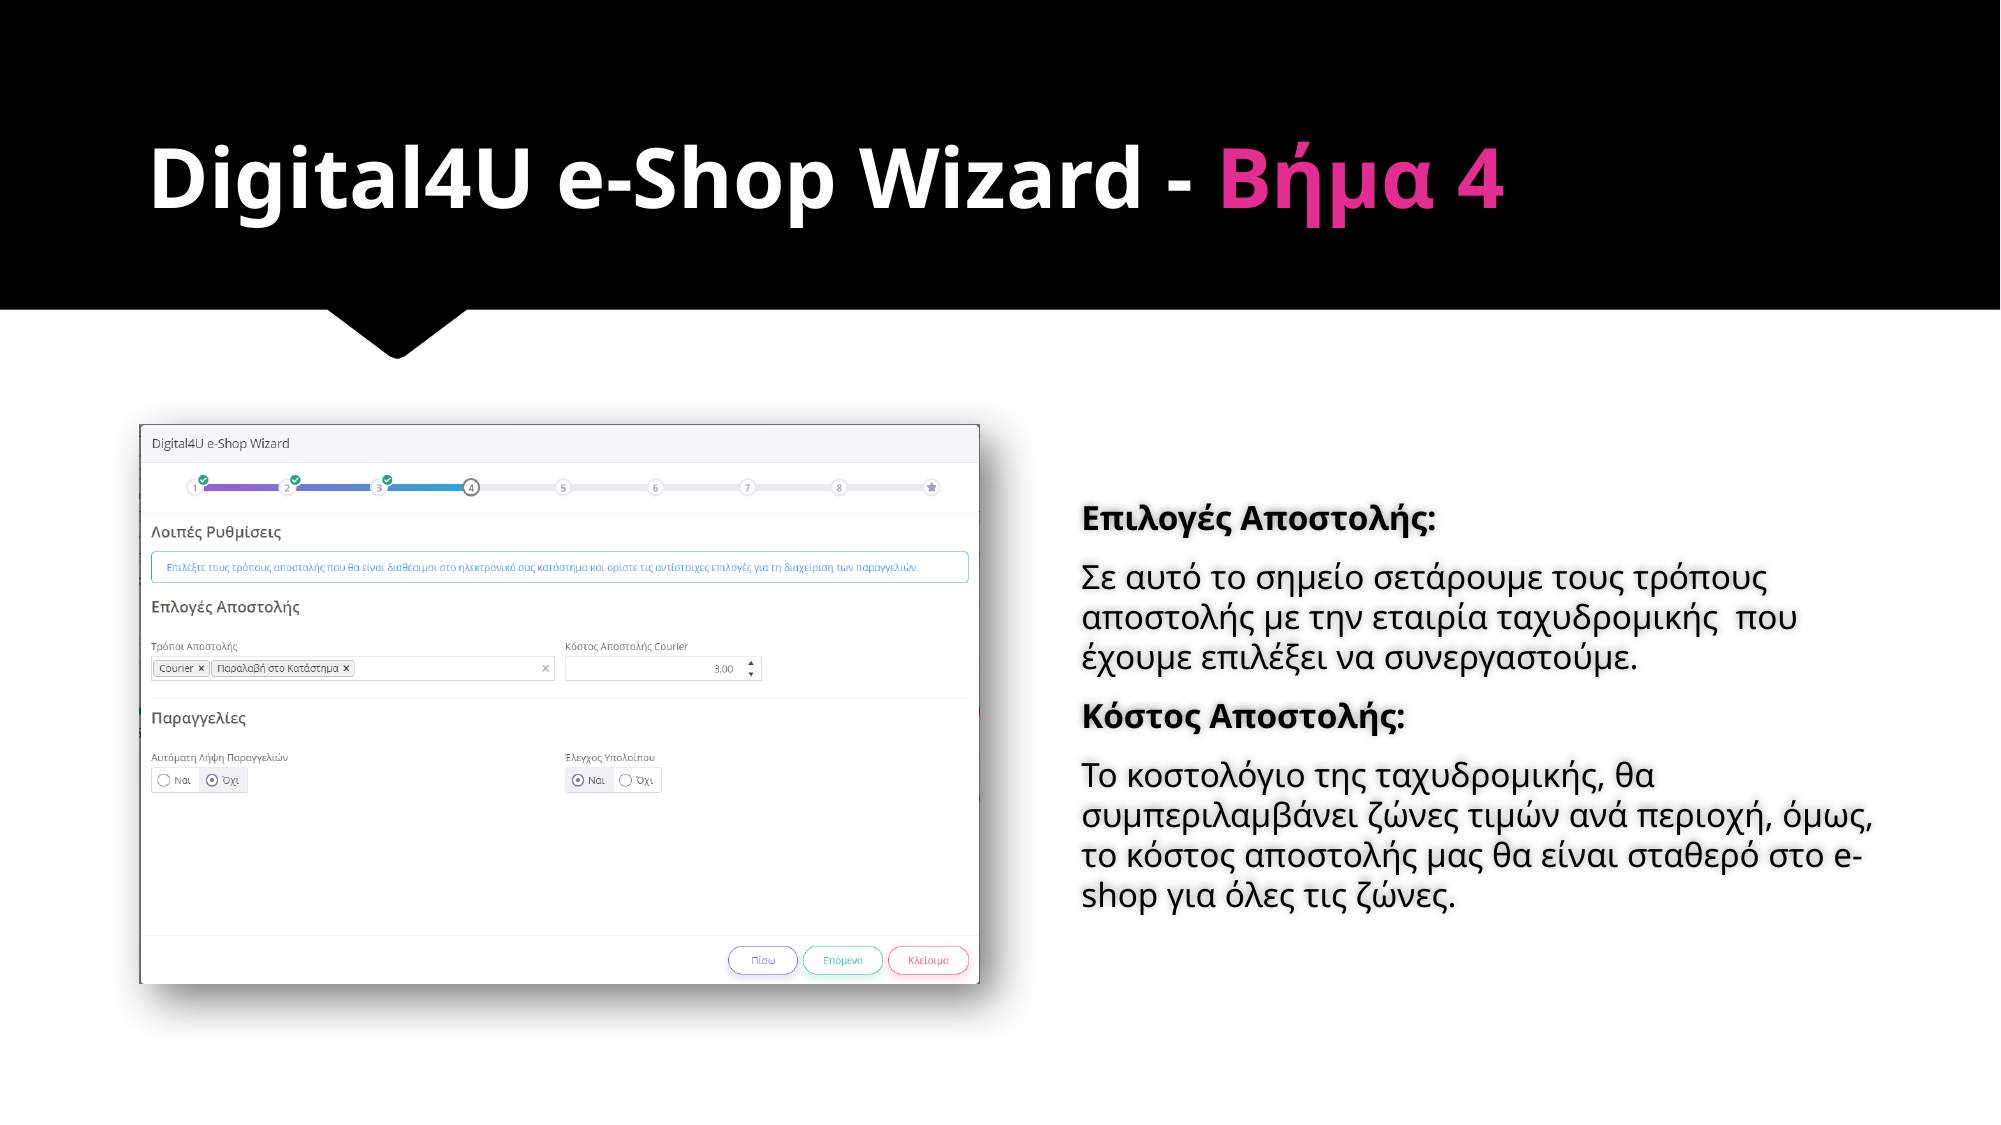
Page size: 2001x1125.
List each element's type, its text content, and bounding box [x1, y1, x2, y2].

text_box [0, 311, 2000, 1125]
picture [139, 424, 980, 984]
title Digital4U e-Shop Wizard - Βήμα 4 [132, 73, 1868, 233]
list Επιλογές Αποστολής: Σε αυτό το σημείο σετάρουμε τους τρόπους αποστολής με την εταιρία ταχυδρομικής που έχουμε επιλέξει να συνεργαστούμε. Κόστος Αποστολής: Το κοστολόγιο της ταχυδρομικής, θα συμπεριλαμβάνει ζώνες τιμών ανά περιοχή, όμως, το κόστος αποστολής μας θα είναι σταθερό στο e-shop για όλες τις ζώνες. [1066, 359, 1903, 1112]
text_box [0, 0, 2000, 360]
